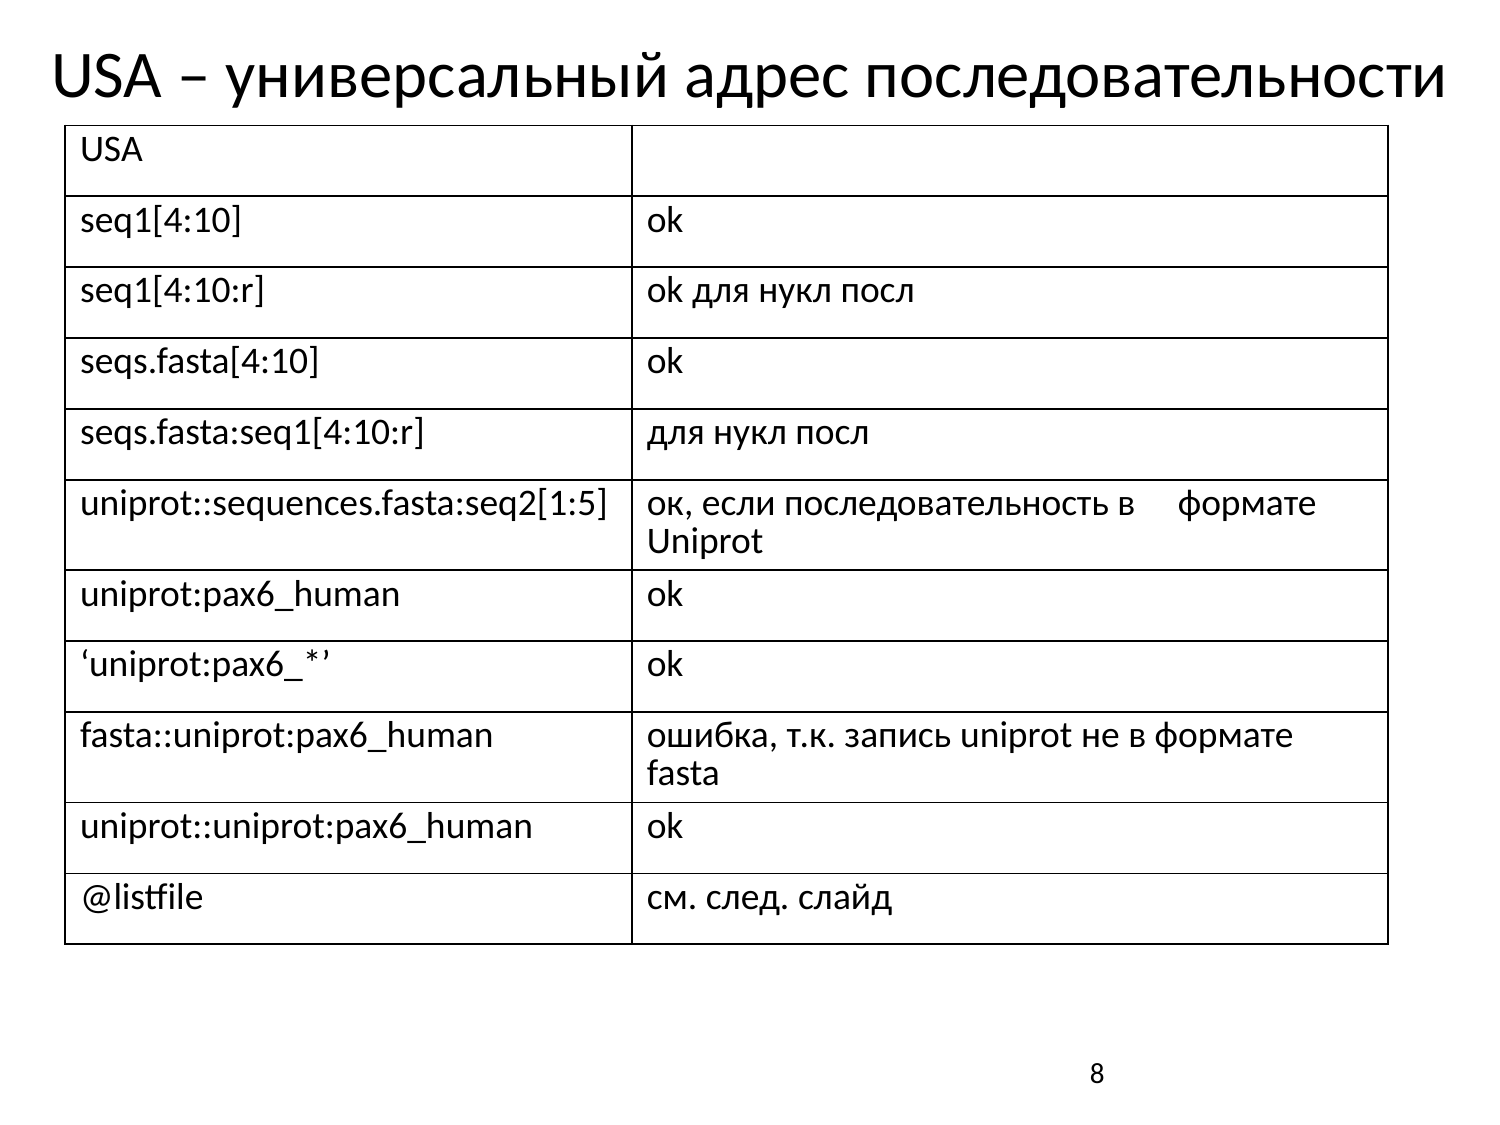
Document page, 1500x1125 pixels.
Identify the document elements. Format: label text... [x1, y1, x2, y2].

table_cell seqs.fasta:seq1[4:10:r] [66, 410, 631, 479]
table_cell ок, если последовательность в формате Uniprot [633, 481, 1387, 569]
table_cell для нукл посл [633, 410, 1387, 479]
table_cell uniprot::uniprot:pax6_human [66, 803, 631, 873]
table_cell ‘uniprot:pax6_*’ [66, 642, 631, 711]
table_cell ошибка, т.к. запись uniprot не в формате fasta [633, 713, 1387, 802]
table_cell см. след. слайд [633, 874, 1387, 943]
slide_number 8 [1074, 1041, 1425, 1103]
table_cell ok [633, 197, 1387, 266]
table_cell ok [633, 571, 1387, 640]
table_cell seq1[4:10] [66, 197, 631, 266]
table_cell fasta::uniprot:pax6_human [66, 713, 631, 802]
table_cell ok [633, 339, 1387, 408]
table_cell ok [633, 642, 1387, 711]
table_cell ok [633, 803, 1387, 873]
table_cell uniprot:pax6_human [66, 571, 631, 640]
table_cell @listfile [66, 874, 631, 943]
table_cell uniprot::sequences.fasta:seq2[1:5] [66, 481, 631, 569]
table_cell seq1[4:10:r] [66, 268, 631, 337]
table_cell ok для нукл посл [633, 268, 1387, 337]
title USA – универсальный адрес последовательности [17, 7, 1483, 136]
table_cell seqs.fasta[4:10] [66, 339, 631, 408]
table_header [633, 126, 1387, 195]
table_header USA [66, 126, 631, 195]
